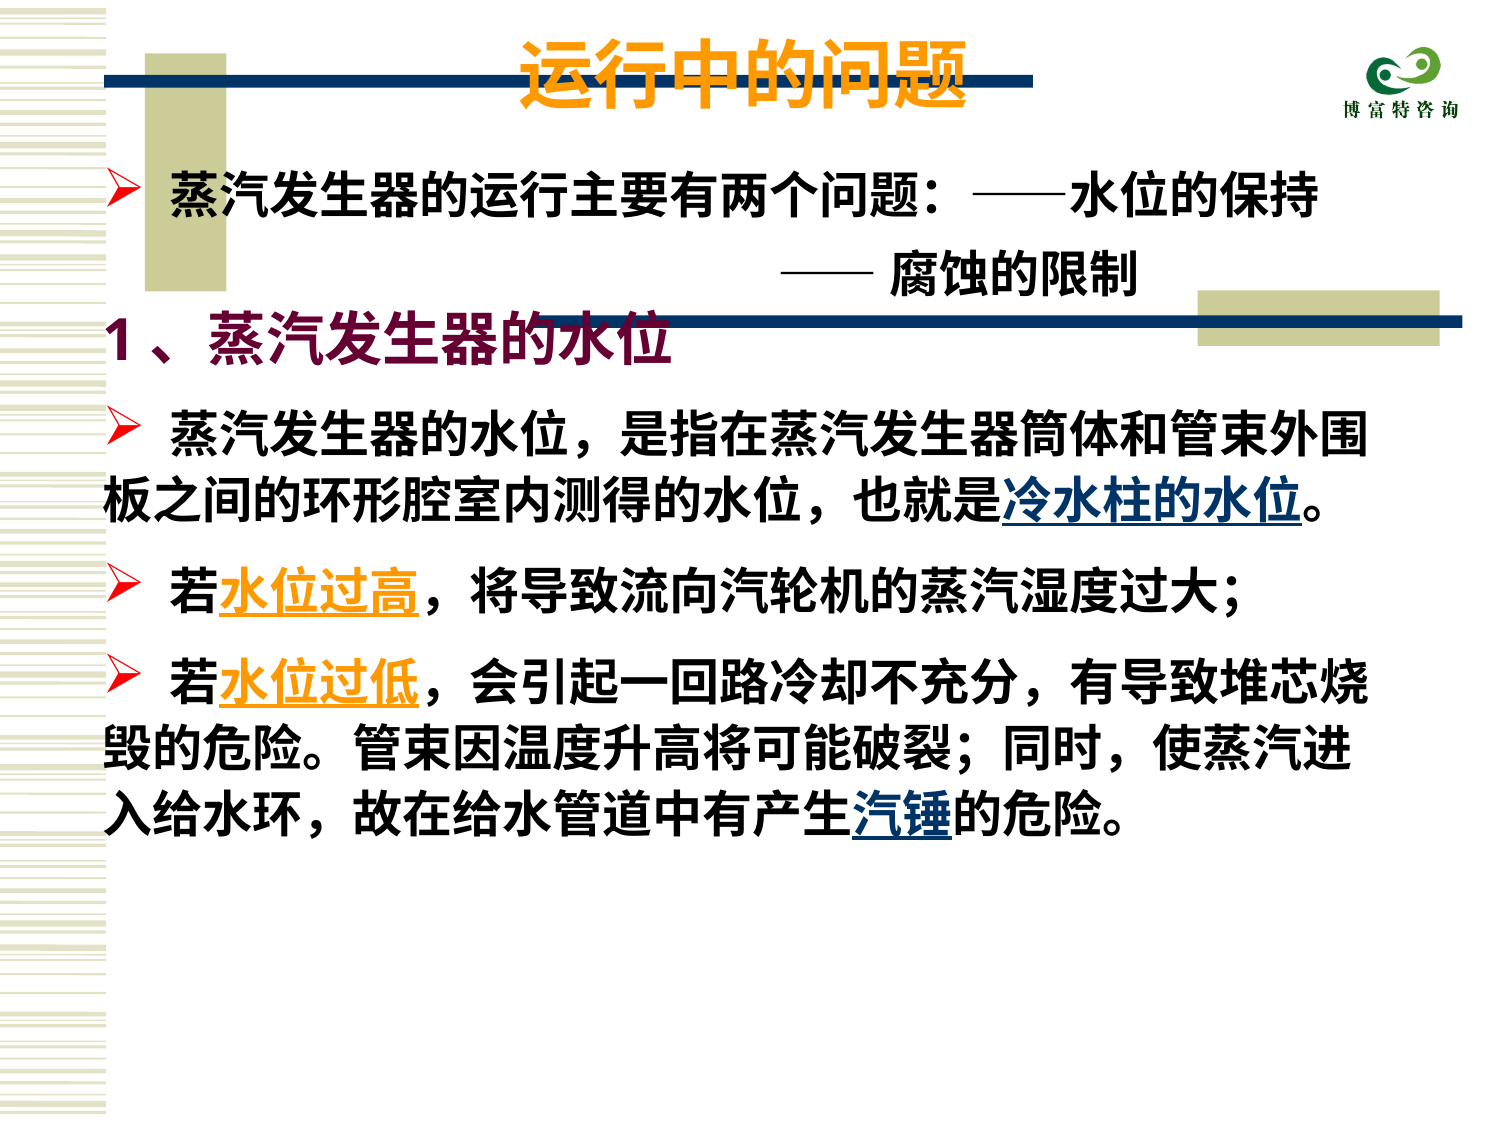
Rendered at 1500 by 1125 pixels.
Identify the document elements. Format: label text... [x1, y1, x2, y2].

text_box 运行中的问题 [437, 19, 1050, 125]
picture [1329, 46, 1477, 121]
text_box 蒸汽发生器的运行主要有两个问题：——水位的保持 ——腐蚀的限制 [87, 162, 1363, 287]
text_box 1、蒸汽发生器的水位 蒸汽发生器的水位，是指在蒸汽发生器筒体和管束外围板之间的环形腔室内测得的水位，也就是冷水柱的水位。 若水位过高，将导致流向汽轮机的蒸汽湿度过大； 若水位过低，会引起一回路冷却不充分，有导致堆芯烧毁的危险。管束因温度升高将可能破裂；同时，使蒸汽进入给水环，故在给水管道中有产生汽锤的危险。 [87, 287, 1413, 850]
